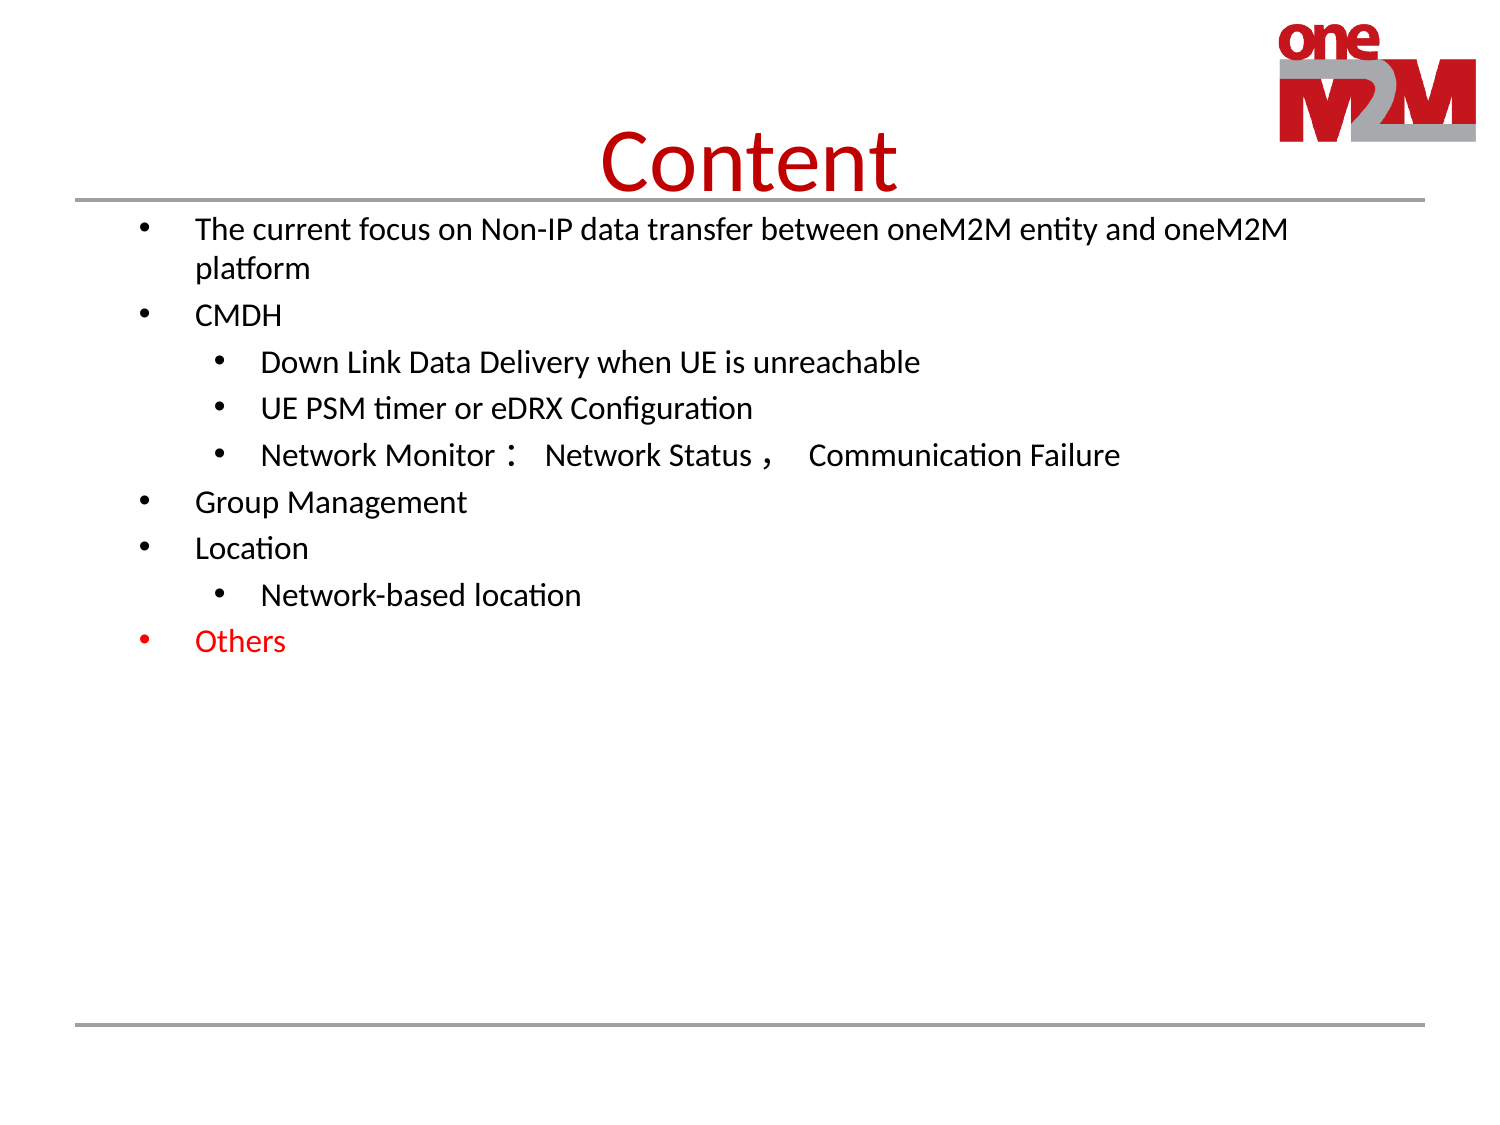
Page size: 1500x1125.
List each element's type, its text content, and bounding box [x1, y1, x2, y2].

picture [1254, 0, 1500, 168]
list The current focus on Non-IP data transfer between oneM2M entity and oneM2M platform CMDH Down Link Data Delivery when UE is unreachable UE PSM timer or eDRX Configuration Network Monitor：Network Status， Communication Failure Group Management Location Network-based location Others [123, 199, 1376, 888]
title Content [123, 91, 1376, 199]
